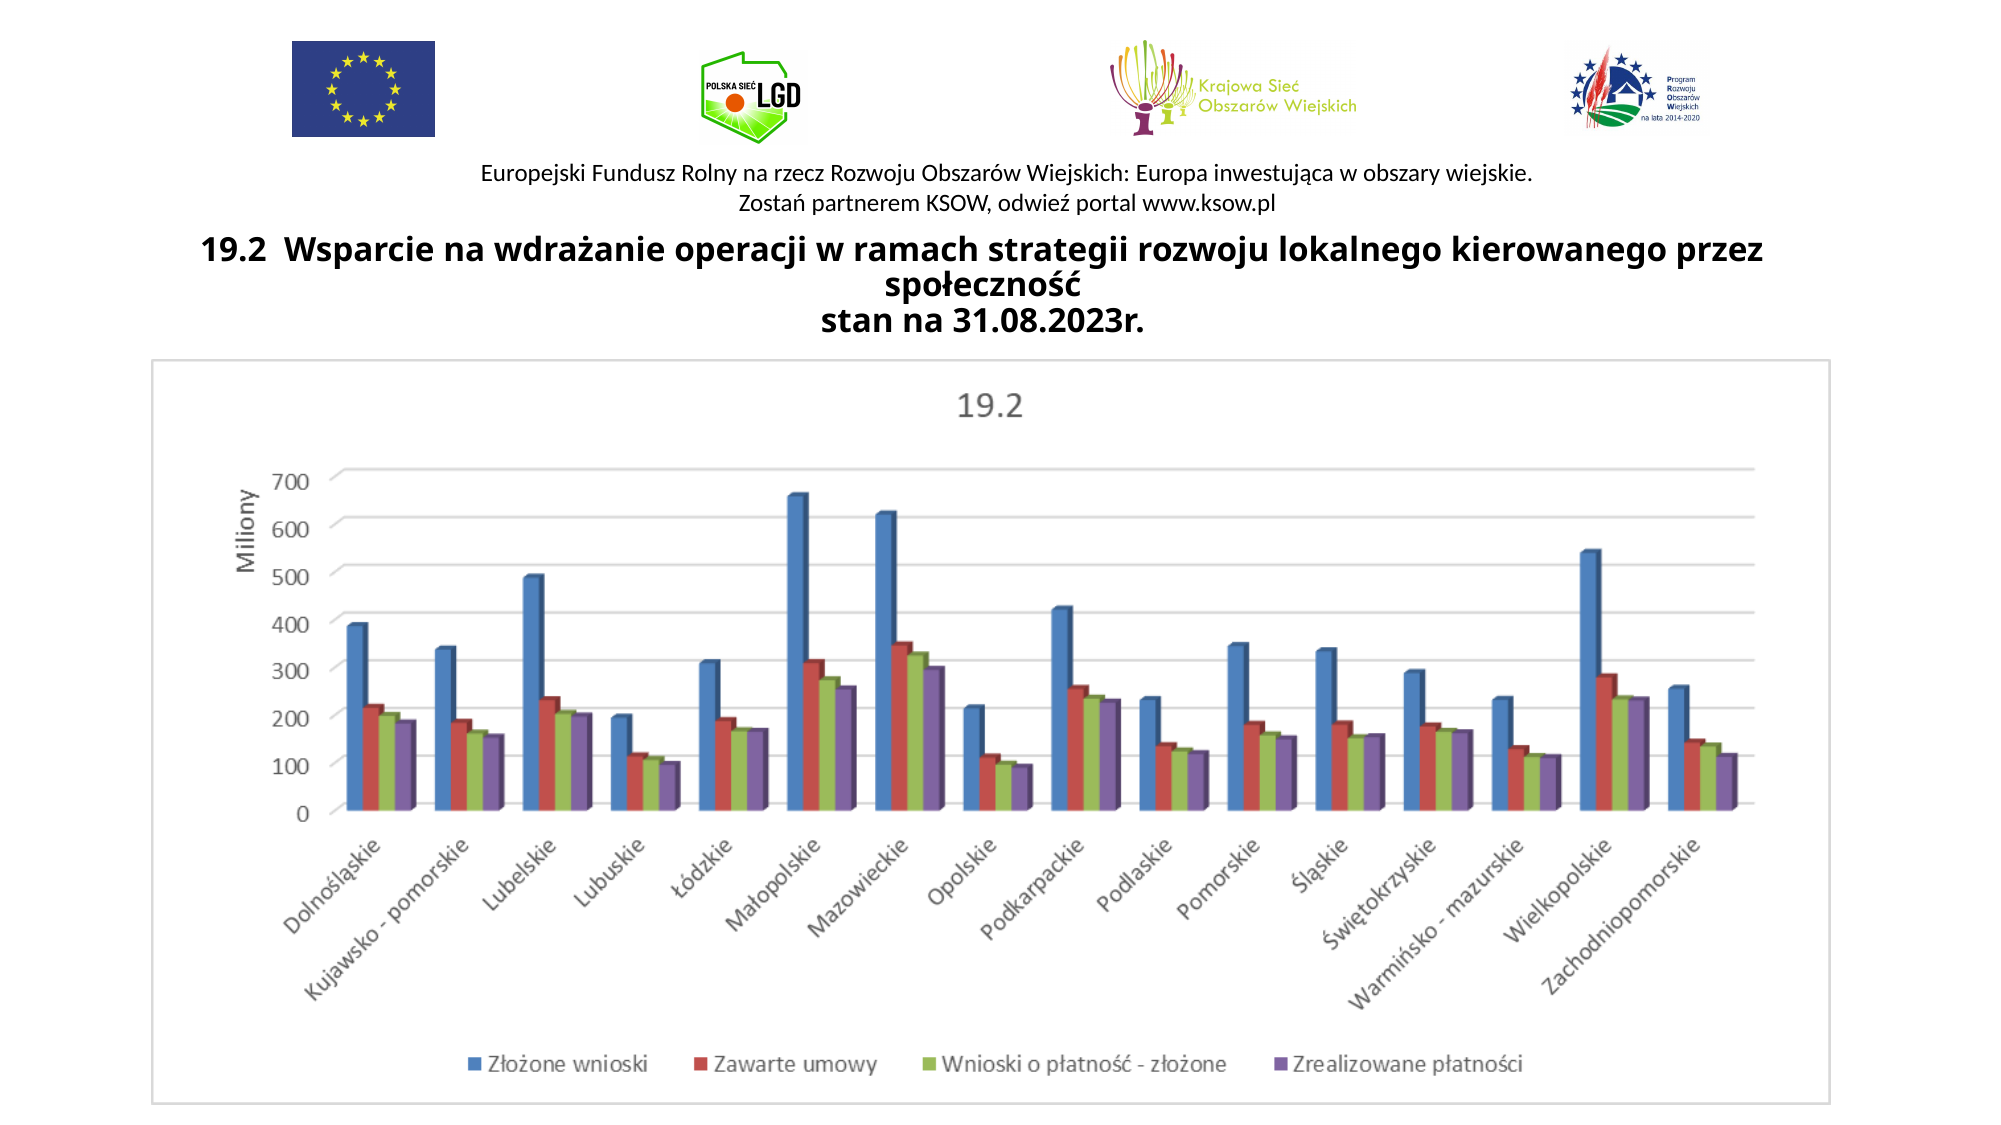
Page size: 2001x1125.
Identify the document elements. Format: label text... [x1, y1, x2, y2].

text_box 19.2 Wsparcie na wdrażanie operacji w ramach strategii rozwoju lokalnego kierowanego przez społeczność stan na 31.08.2023r. [97, 225, 1869, 381]
picture [1563, 40, 1710, 136]
picture [1109, 40, 1356, 136]
picture [150, 359, 1831, 1105]
picture [699, 49, 808, 145]
picture [292, 41, 435, 137]
text_box Europejski Fundusz Rolny na rzecz Rozwoju Obszarów Wiejskich: Europa inwestująca w obszary wiejskie. Zostań partnerem KSOW, odwieź portal www.ksow.pl [62, 149, 1954, 224]
